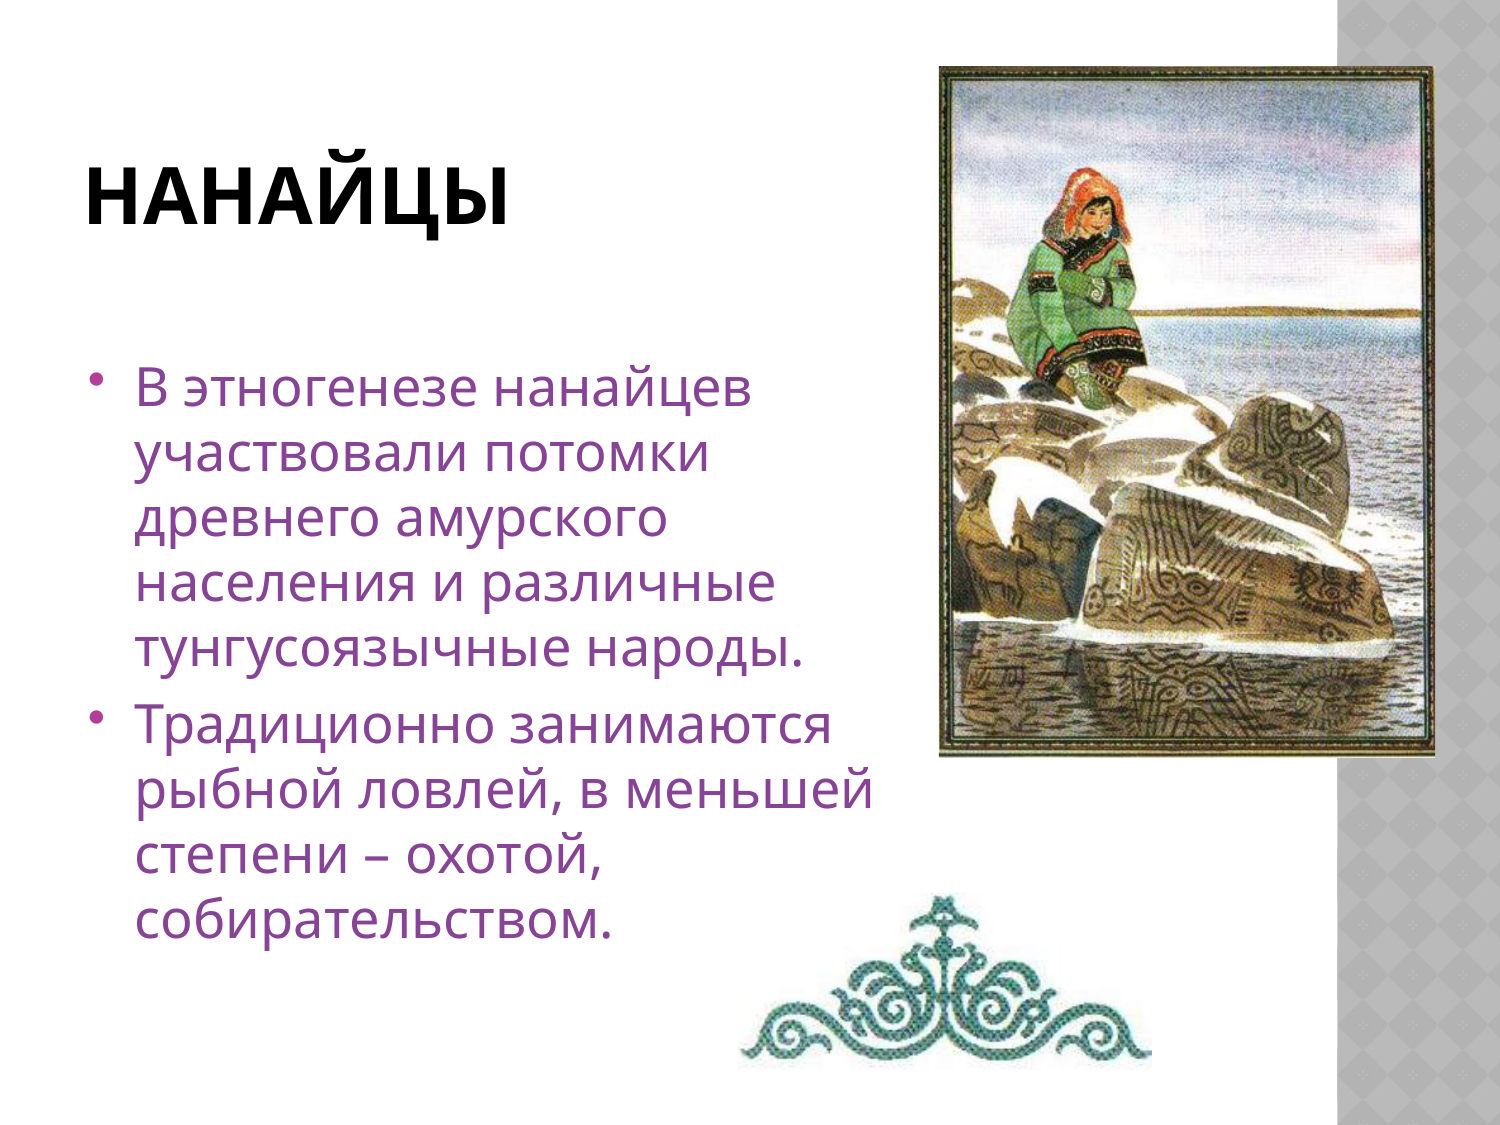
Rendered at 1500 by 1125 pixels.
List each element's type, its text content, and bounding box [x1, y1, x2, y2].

list В этногенезе нанайцев участвовали потомки древнего амурского населения и различные тунгусоязычные народы. Традиционно занимаются рыбной ловлей, в меньшей степени – охотой, собирательством. [75, 267, 939, 1059]
title нанайцы [75, 52, 1263, 240]
picture [938, 65, 1436, 759]
picture [737, 892, 1153, 1071]
